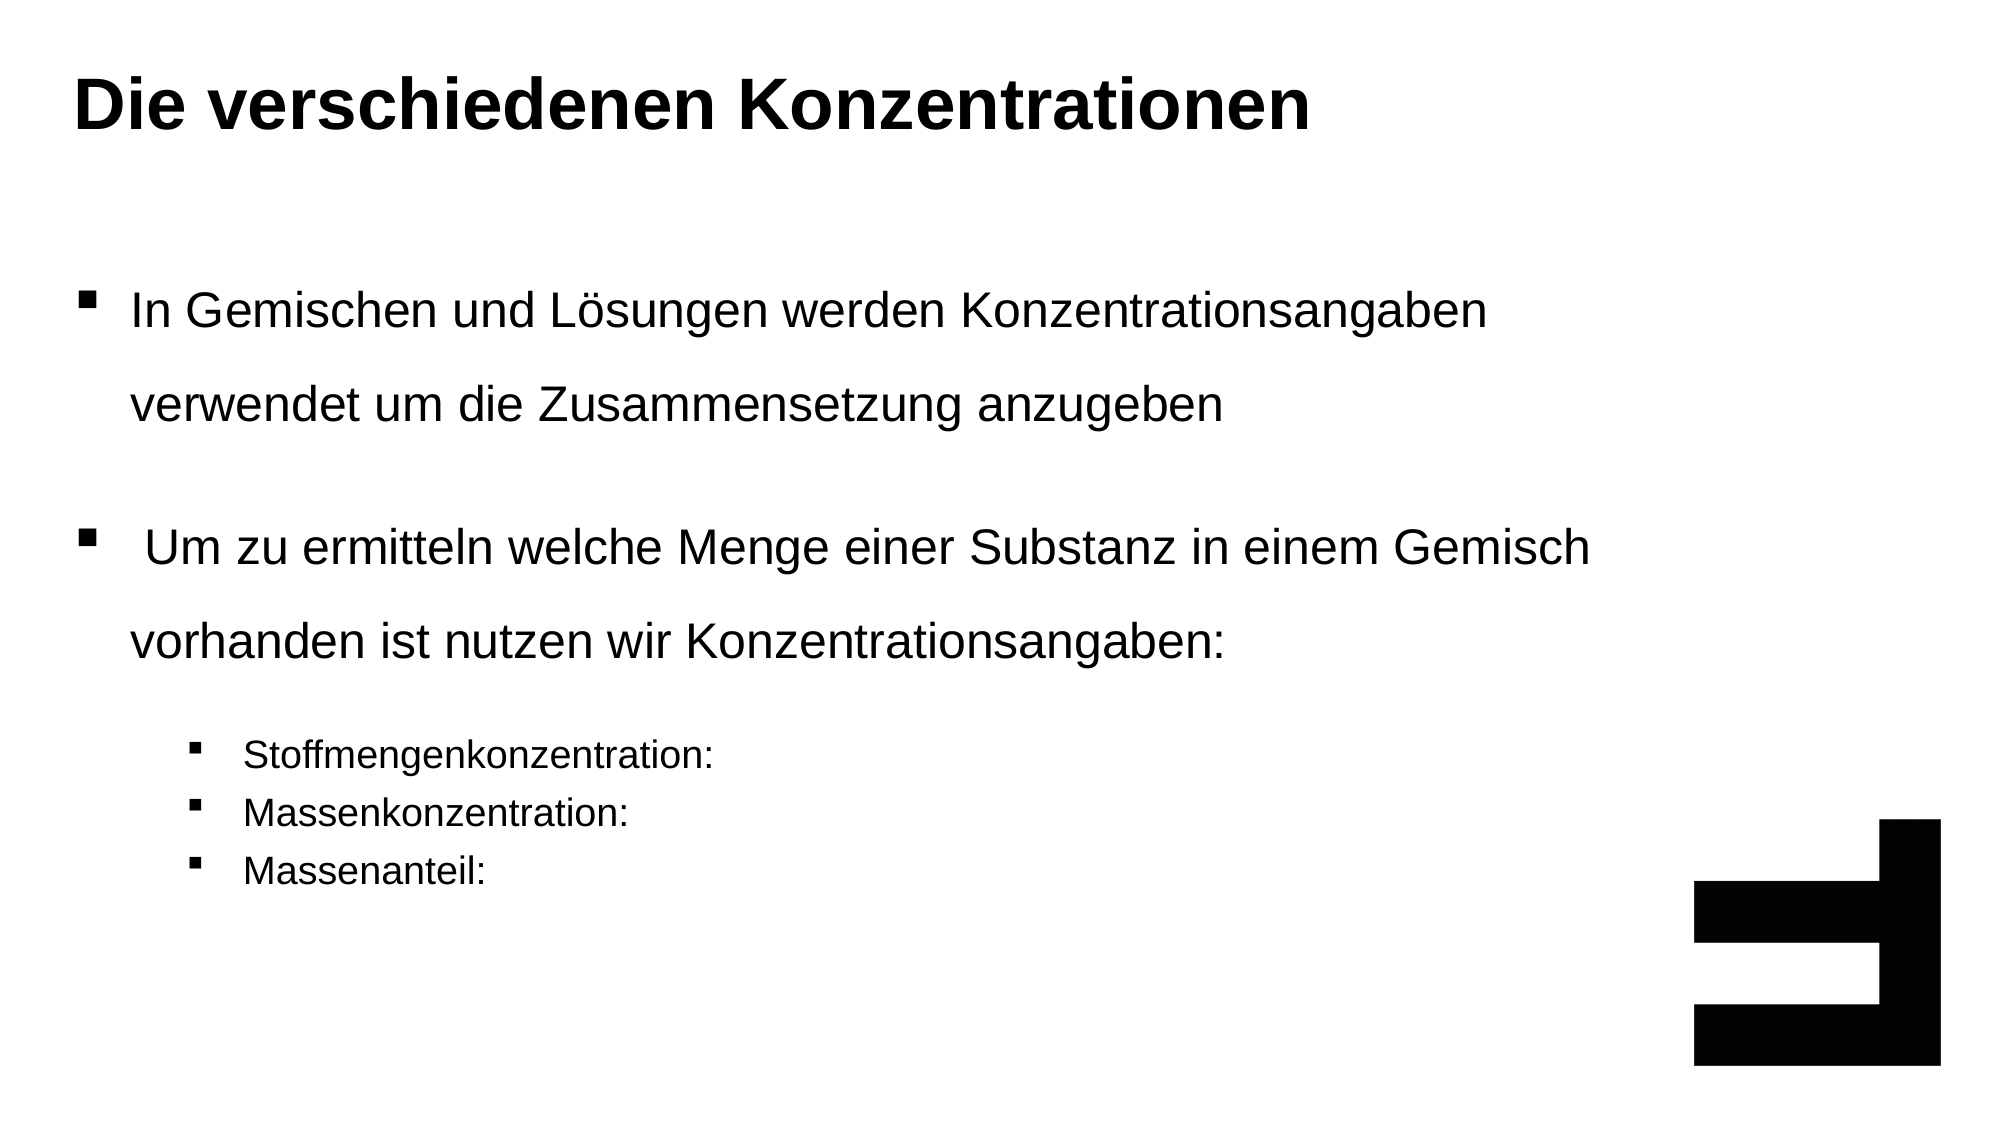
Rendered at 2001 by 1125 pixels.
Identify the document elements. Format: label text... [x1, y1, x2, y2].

picture [1694, 819, 1941, 1066]
list Die verschiedenen Konzentrationen [59, 59, 1517, 214]
